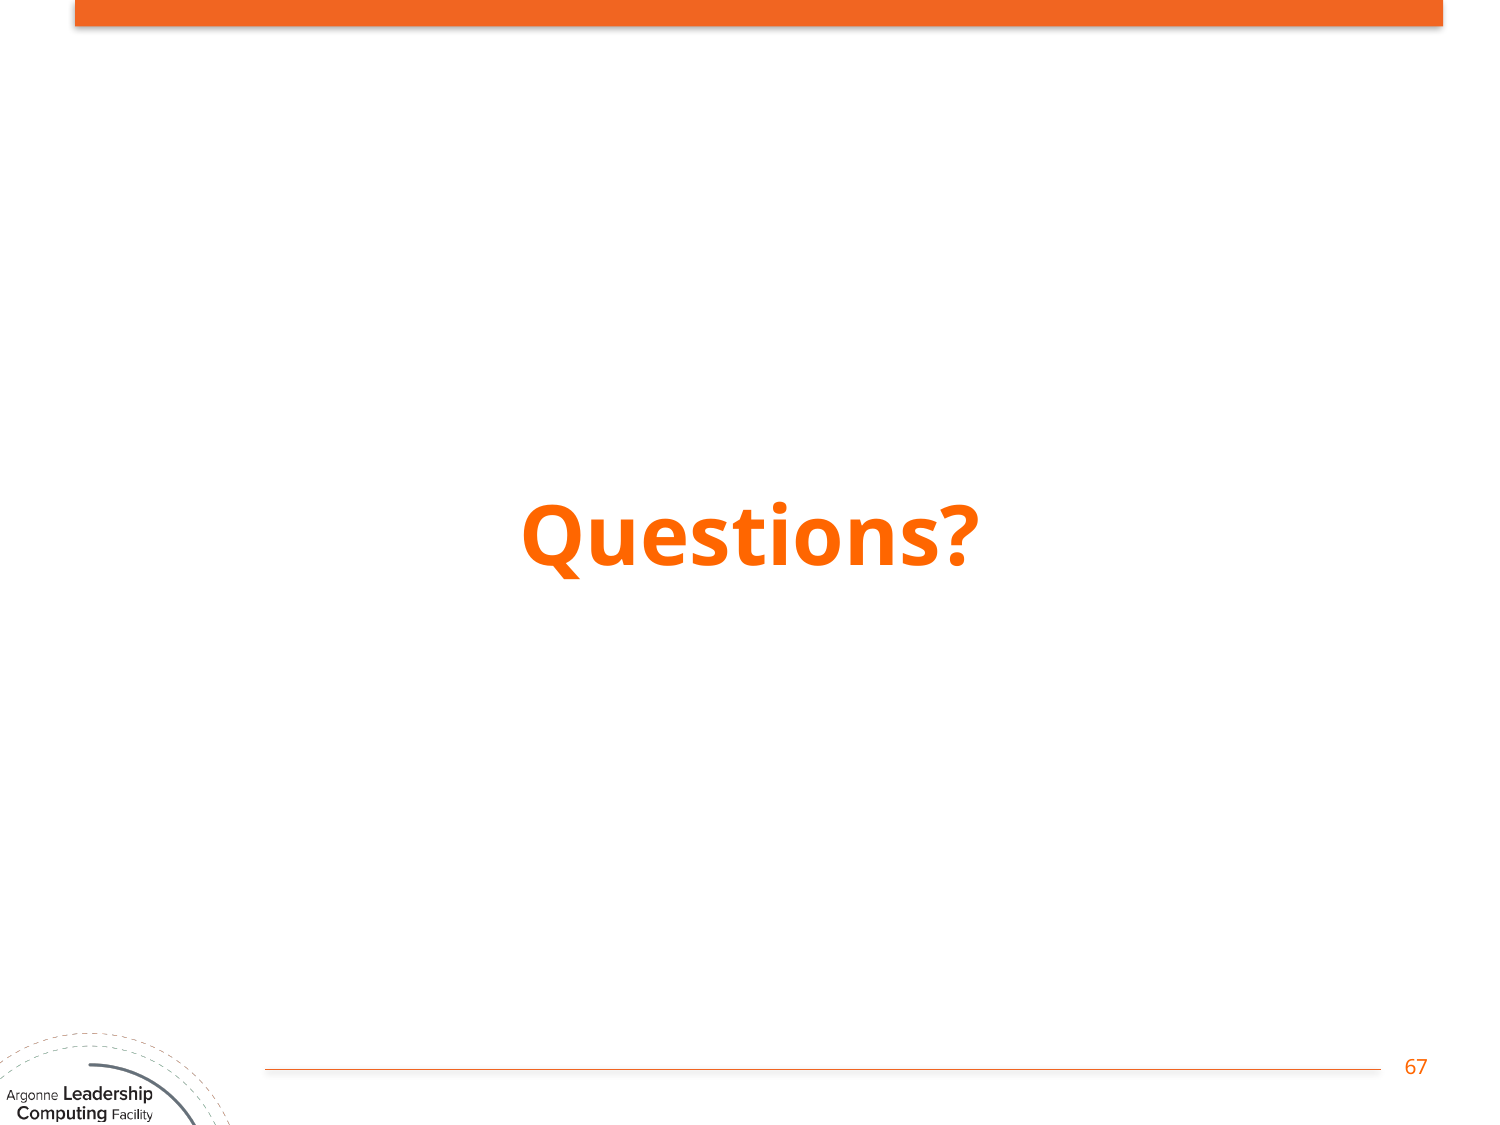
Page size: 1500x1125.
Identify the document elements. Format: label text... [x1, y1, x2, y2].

picture [0, 1033, 242, 1125]
title Questions? [75, 474, 1425, 606]
slide_number 67 [1093, 1038, 1444, 1099]
